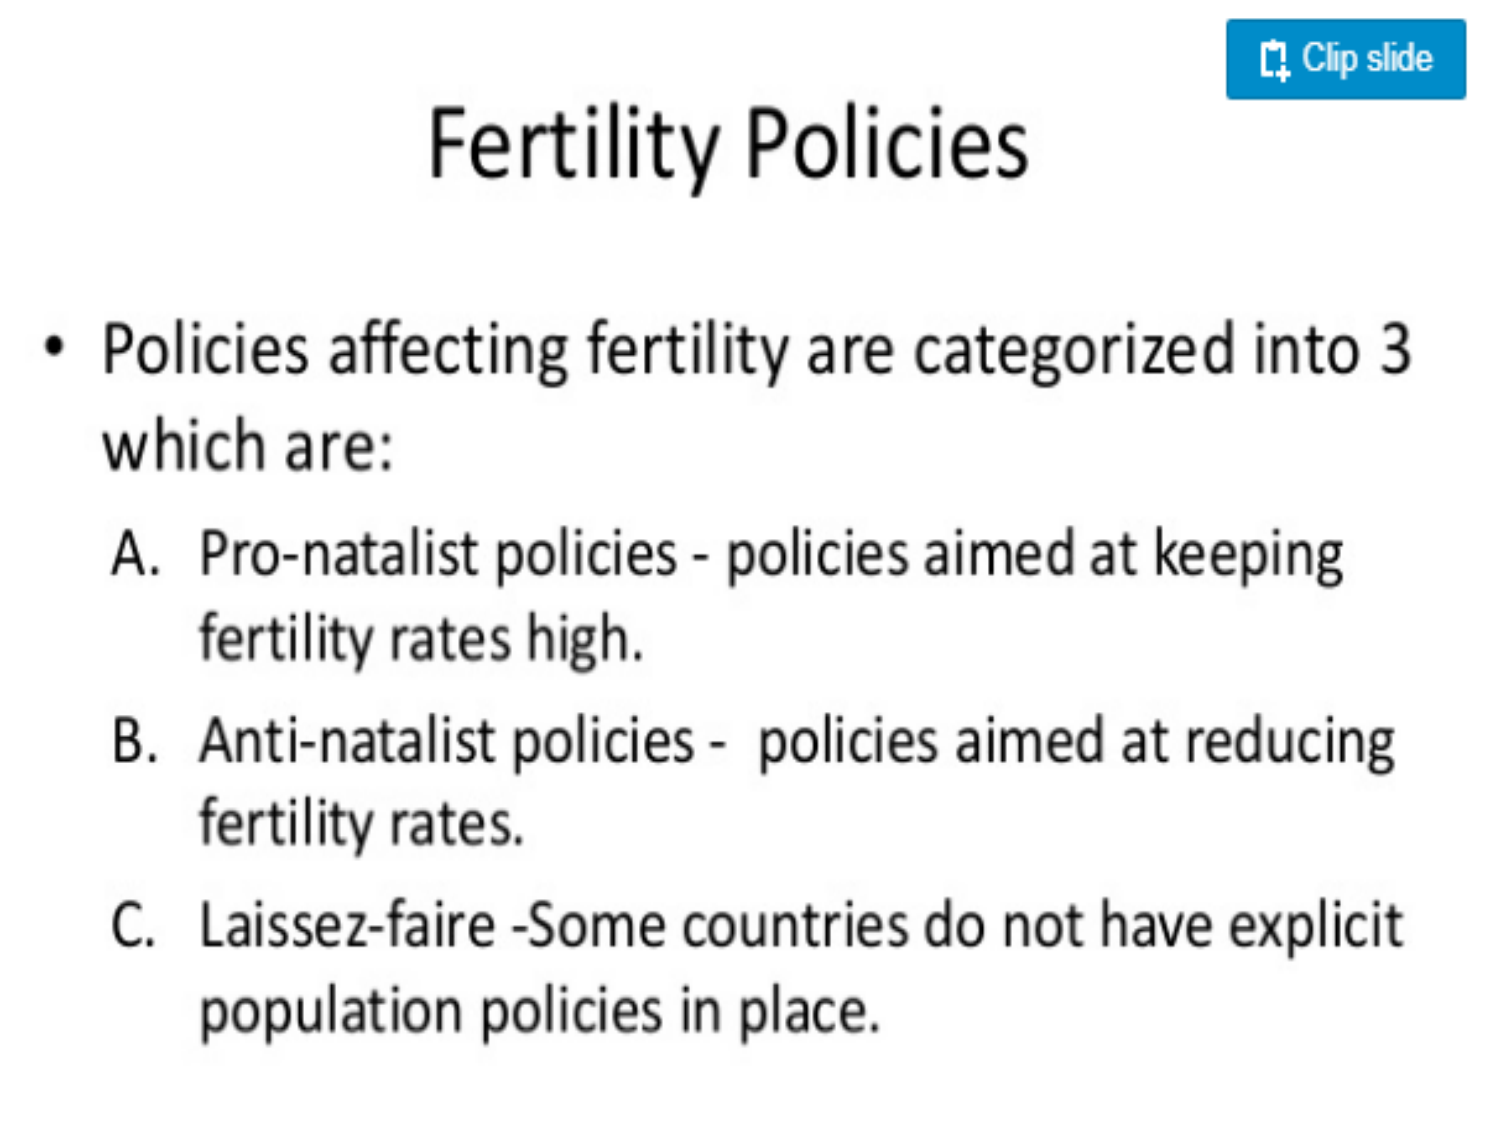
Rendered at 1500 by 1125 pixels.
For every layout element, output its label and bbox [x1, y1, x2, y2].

list [0, 0, 1500, 1125]
